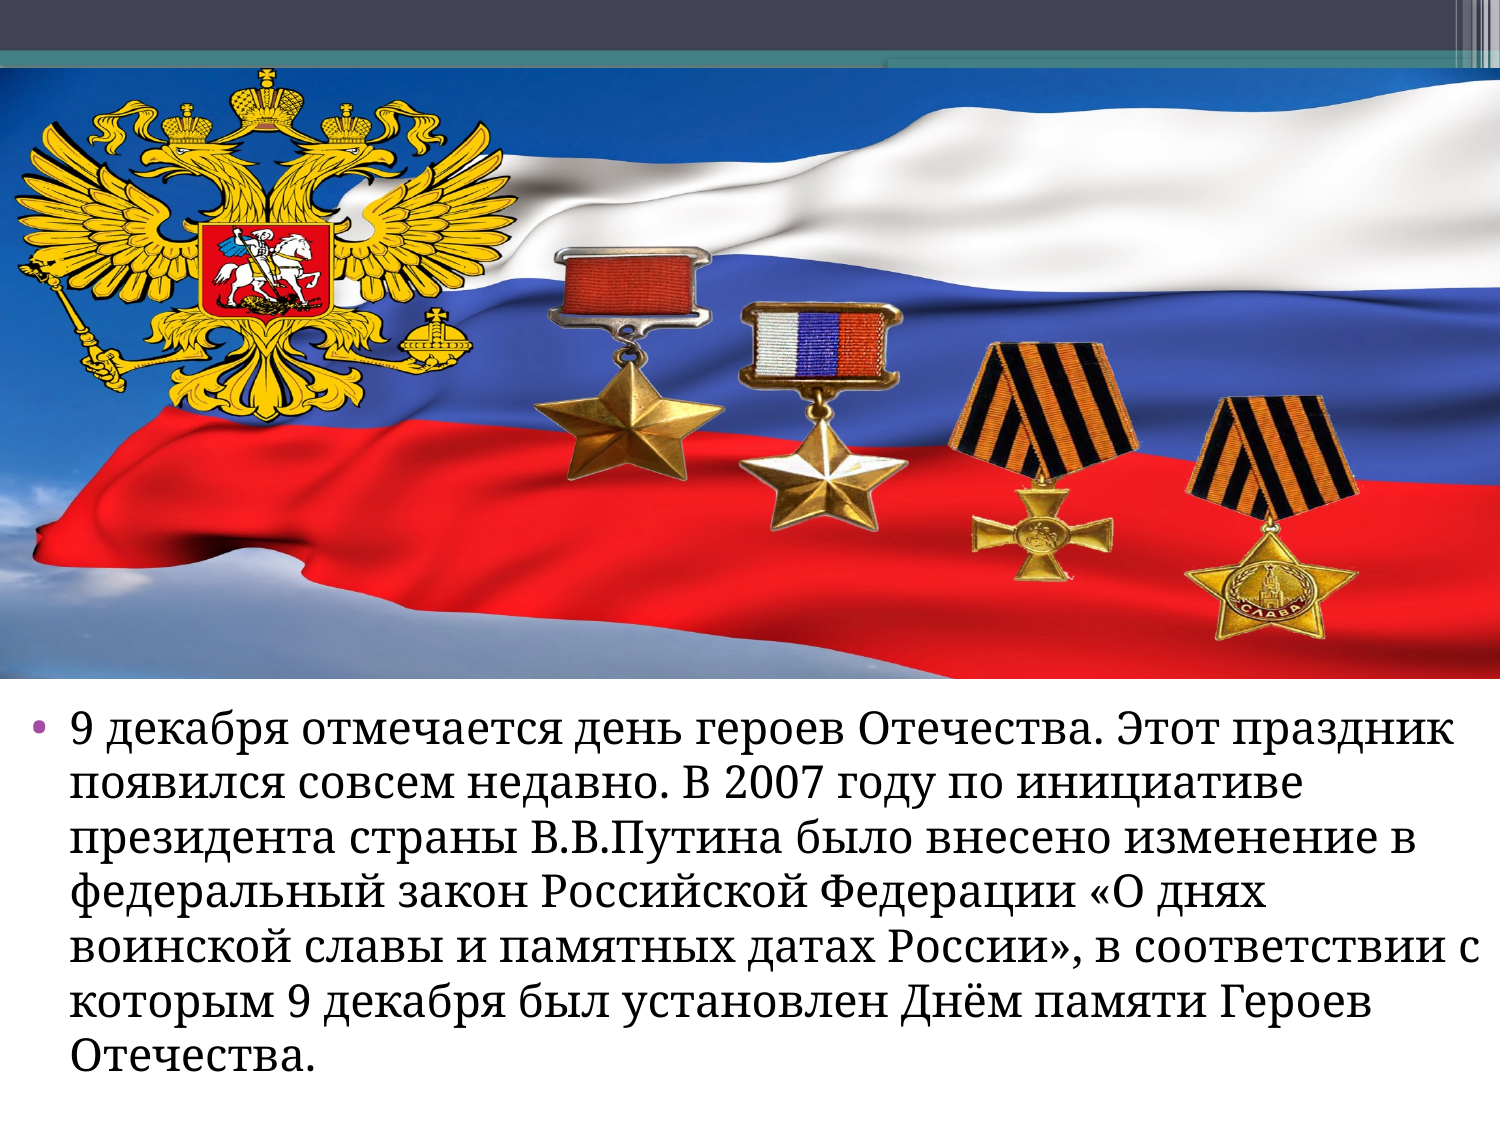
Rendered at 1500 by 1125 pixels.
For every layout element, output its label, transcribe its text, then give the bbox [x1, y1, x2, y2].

picture [0, 68, 1500, 679]
list 9 декабря отмечается день героев Отечества. Этот праздник появился совсем недавно. В 2007 году по инициативе президента страны В.В.Путина было внесено изменение в федеральный закон Российской Федерации «О днях воинской славы и памятных датах России», в соответствии с которым 9 декабря был установлен Днём памяти Героев Отечества. [0, 691, 1500, 1090]
